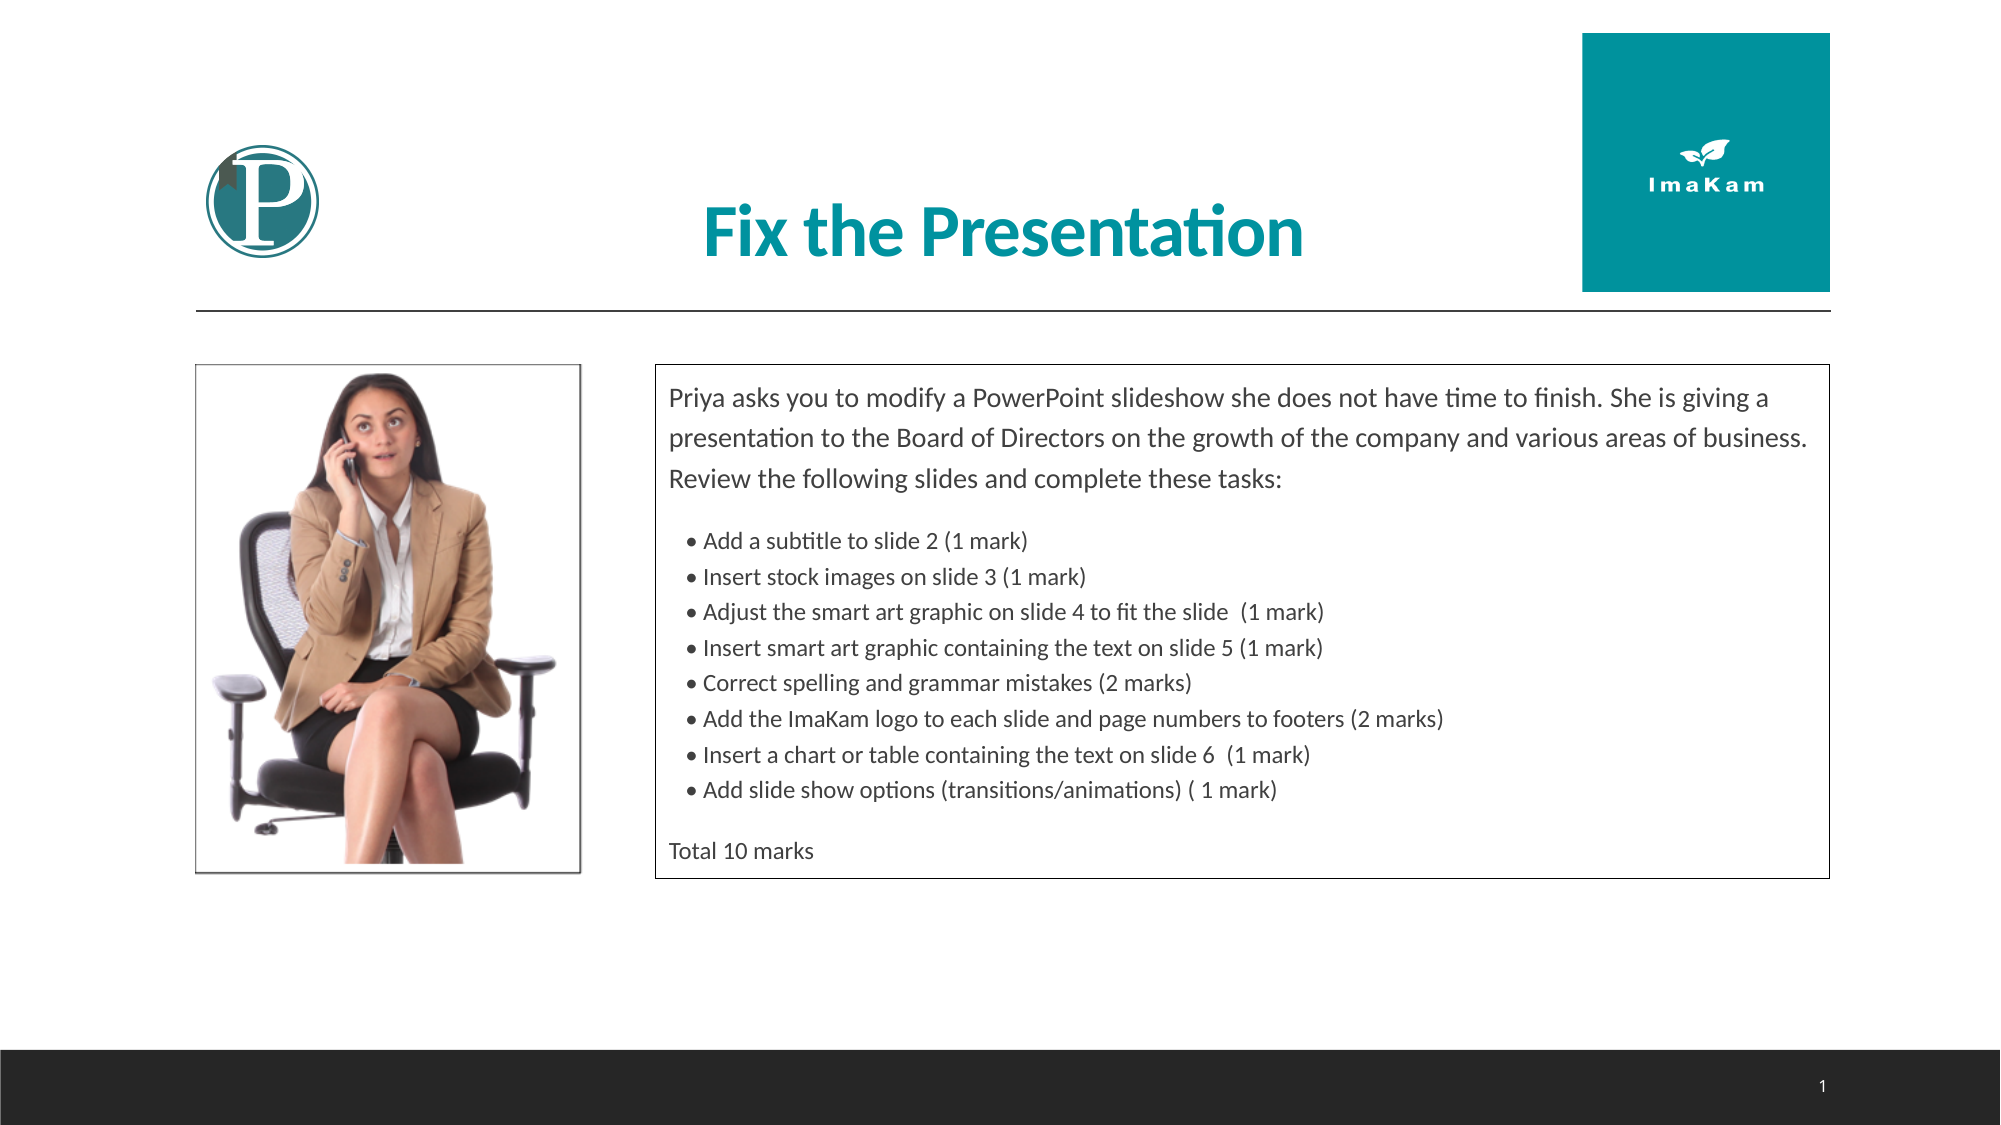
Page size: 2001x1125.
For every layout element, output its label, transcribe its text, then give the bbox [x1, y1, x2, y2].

picture [1582, 281, 1830, 292]
picture [205, 144, 320, 259]
picture [1582, 33, 1830, 42]
title Fix the Presentation [180, 42, 1830, 281]
slide_number 1 [1803, 1057, 1932, 1118]
picture [194, 364, 585, 879]
list Priya asks you to modify a PowerPoint slideshow she does not have time to finish. She is giving a presentation to the Board of Directors on the growth of the company and various areas of business. Review the following slides and complete these tasks: • Add a subtitle to slide 2 (1 mark) • Insert stock images on slide 3 (1 mark) • Adjust the smart art graphic on slide 4 to fit the slide (1 mark) • Insert smart art graphic containing the text on slide 5 (1 mark) • Correct spelling and grammar mistakes (2 marks) • Add the ImaKam logo to each slide and page numbers to footers (2 marks) • Insert a chart or table containing the text on slide 6 (1 mark) • Add slide show options (transitions/animations) ( 1 mark) Total 10 marks [655, 364, 1830, 879]
